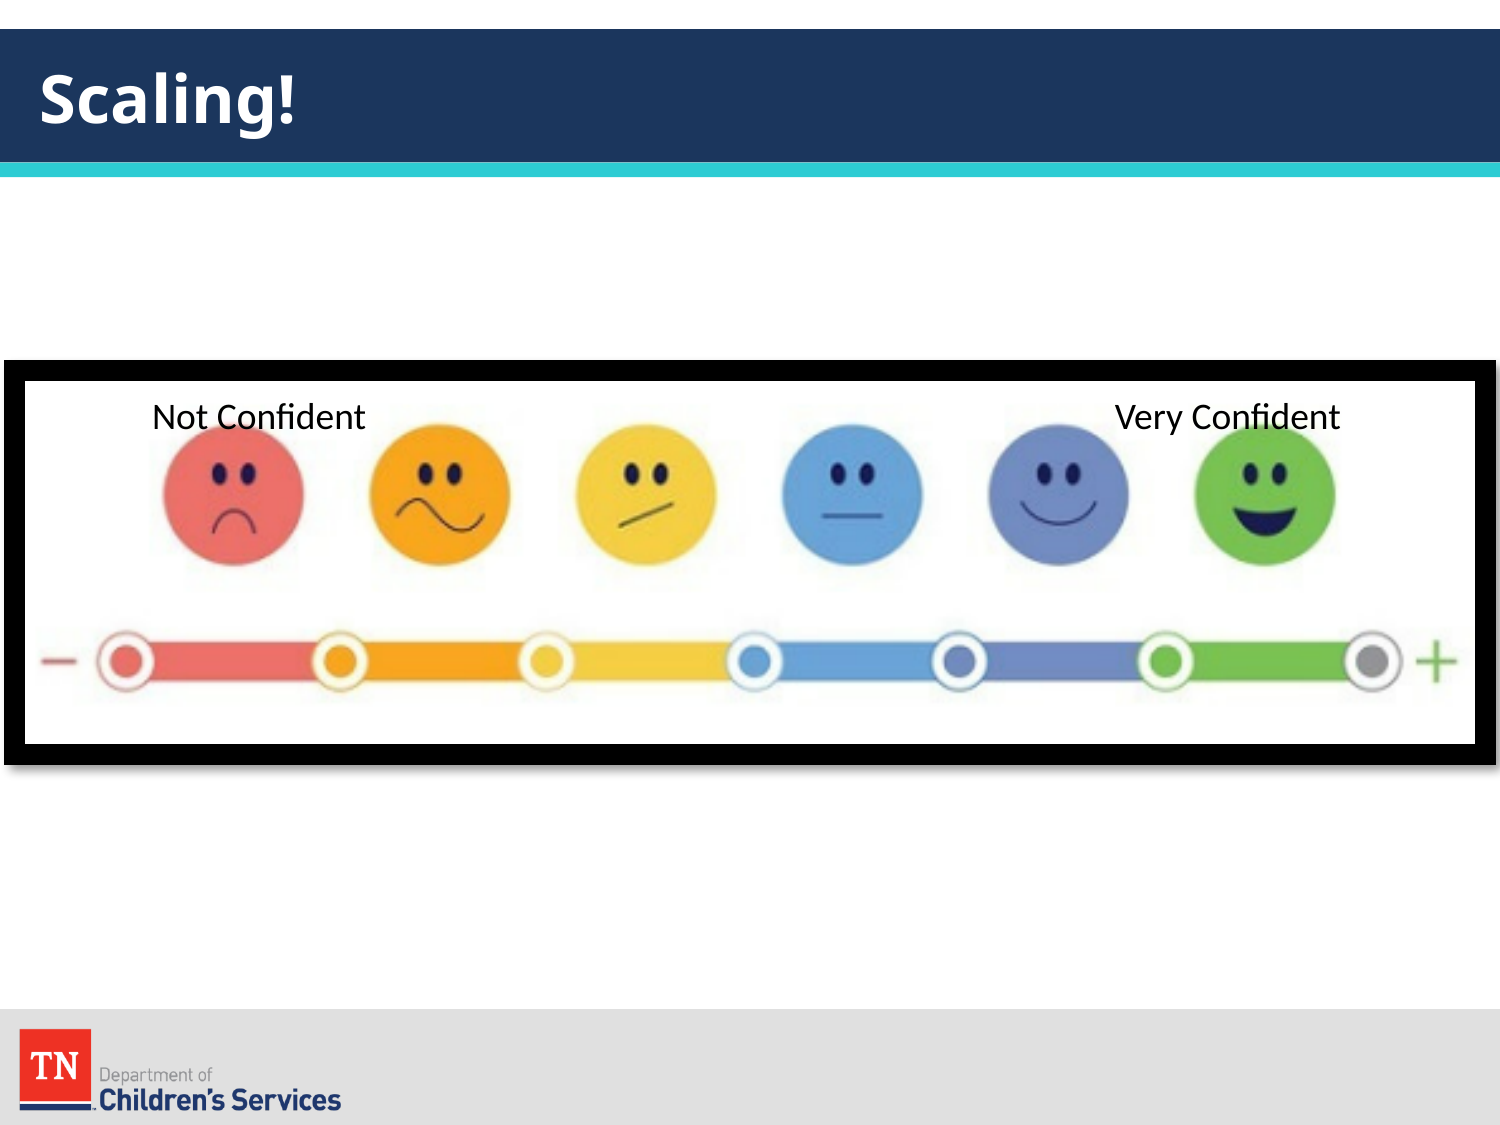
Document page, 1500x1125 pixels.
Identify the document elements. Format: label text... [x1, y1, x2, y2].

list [24, 380, 1476, 745]
picture [0, 1009, 360, 1125]
title Scaling! [24, 29, 1475, 165]
